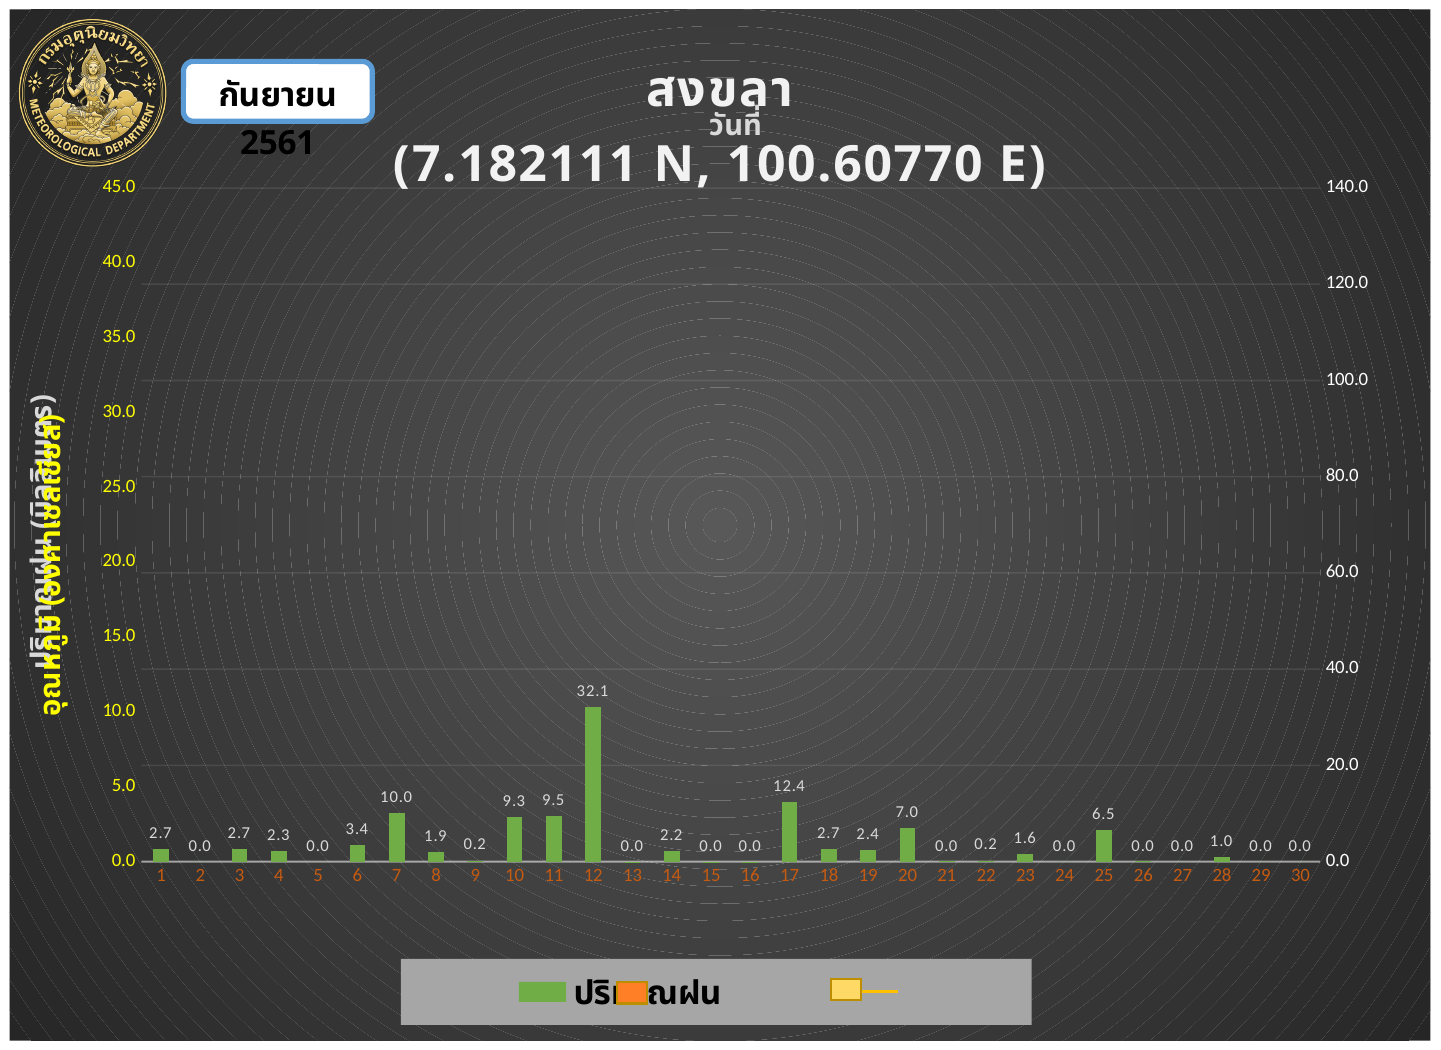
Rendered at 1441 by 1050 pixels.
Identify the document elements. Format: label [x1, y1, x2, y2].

chart [9, 9, 1431, 1041]
